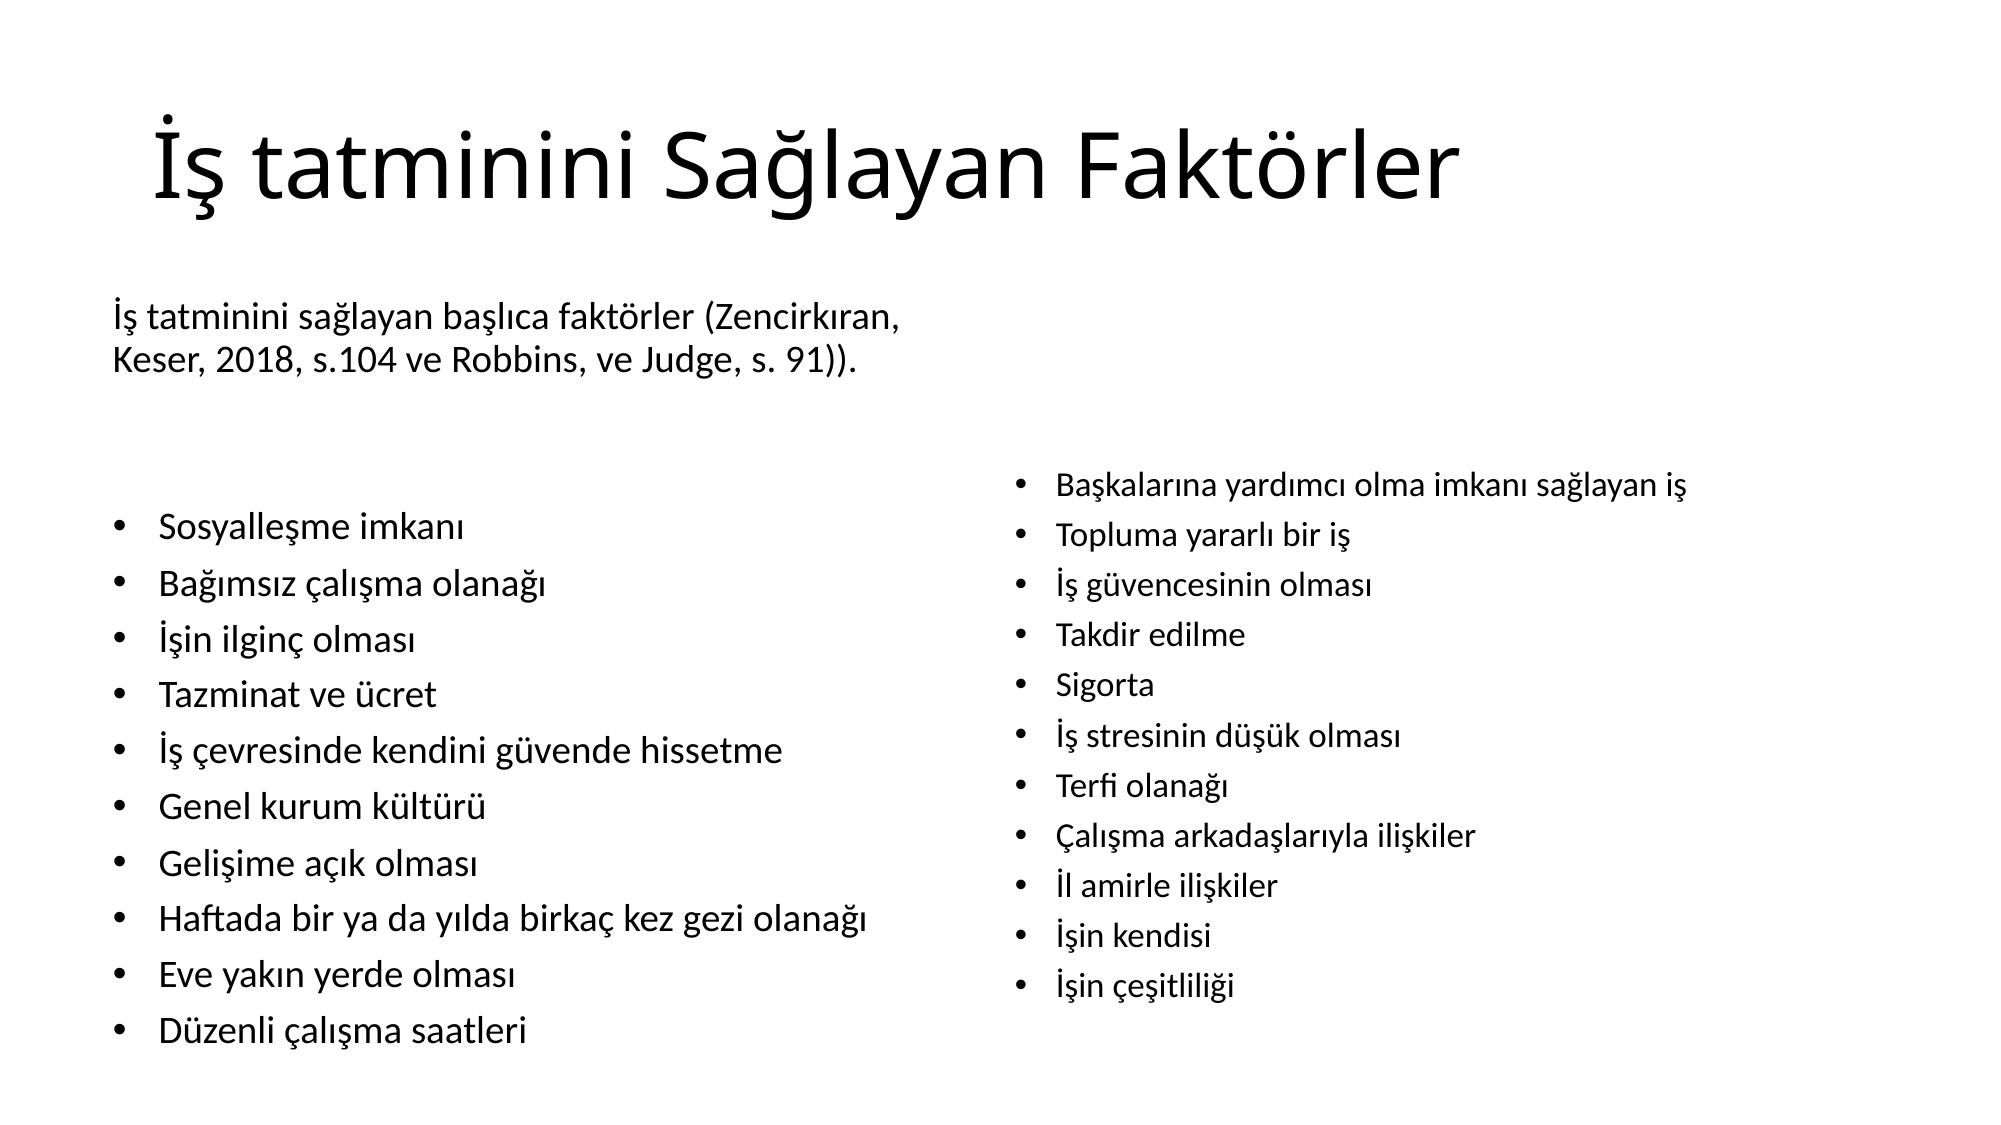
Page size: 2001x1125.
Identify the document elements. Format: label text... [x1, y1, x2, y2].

title İş tatminini Sağlayan Faktörler [137, 59, 1863, 278]
list Başkalarına yardımcı olma imkanı sağlayan iş Topluma yararlı bir iş İş güvencesinin olması Takdir edilme Sigorta İş stresinin düşük olması Terfi olanağı Çalışma arkadaşlarıyla ilişkiler İl amirle ilişkiler İşin kendisi İşin çeşitliliği [999, 404, 1863, 1014]
list İş tatminini sağlayan başlıca faktörler (Zencirkıran, Keser, 2018, s.104 ve Robbins, ve Judge, s. 91)). Sosyalleşme imkanı Bağımsız çalışma olanağı İşin ilginç olması Tazminat ve ücret İş çevresinde kendini güvende hissetme Genel kurum kültürü Gelişime açık olması Haftada bir ya da yılda birkaç kez gezi olanağı Eve yakın yerde olması Düzenli çalışma saatleri [97, 228, 988, 1066]
